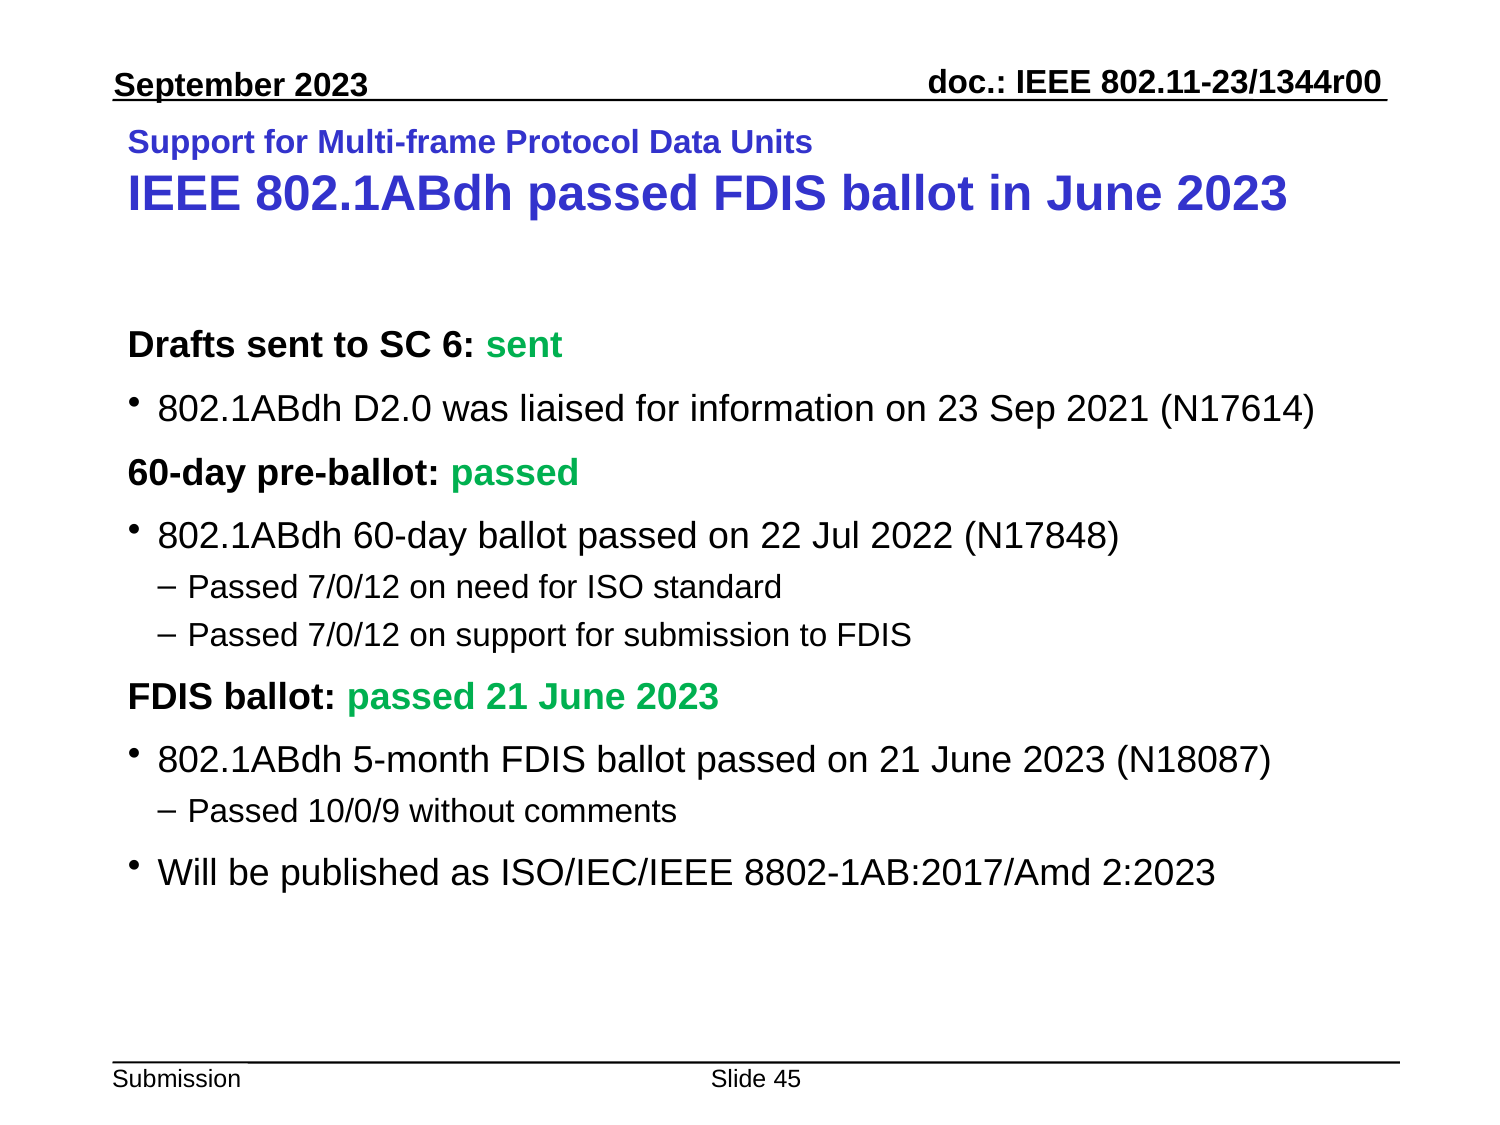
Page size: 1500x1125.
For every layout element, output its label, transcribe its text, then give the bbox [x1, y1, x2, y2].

title Support for Multi-frame Protocol Data Units IEEE 802.1ABdh passed FDIS ballot in June 2023 [112, 112, 1388, 288]
list Drafts sent to SC 6: sent 802.1ABdh D2.0 was liaised for information on 23 Sep 2021 (N17614) 60-day pre-ballot: passed 802.1ABdh 60-day ballot passed on 22 Jul 2022 (N17848) Passed 7/0/12 on need for ISO standard Passed 7/0/12 on support for submission to FDIS FDIS ballot: passed 21 June 2023 802.1ABdh 5-month FDIS ballot passed on 21 June 2023 (N18087) Passed 10/0/9 without comments Will be published as ISO/IEC/IEEE 8802-1AB:2017/Amd 2:2023 [112, 312, 1388, 988]
slide_number Slide 45 [709, 1061, 803, 1093]
